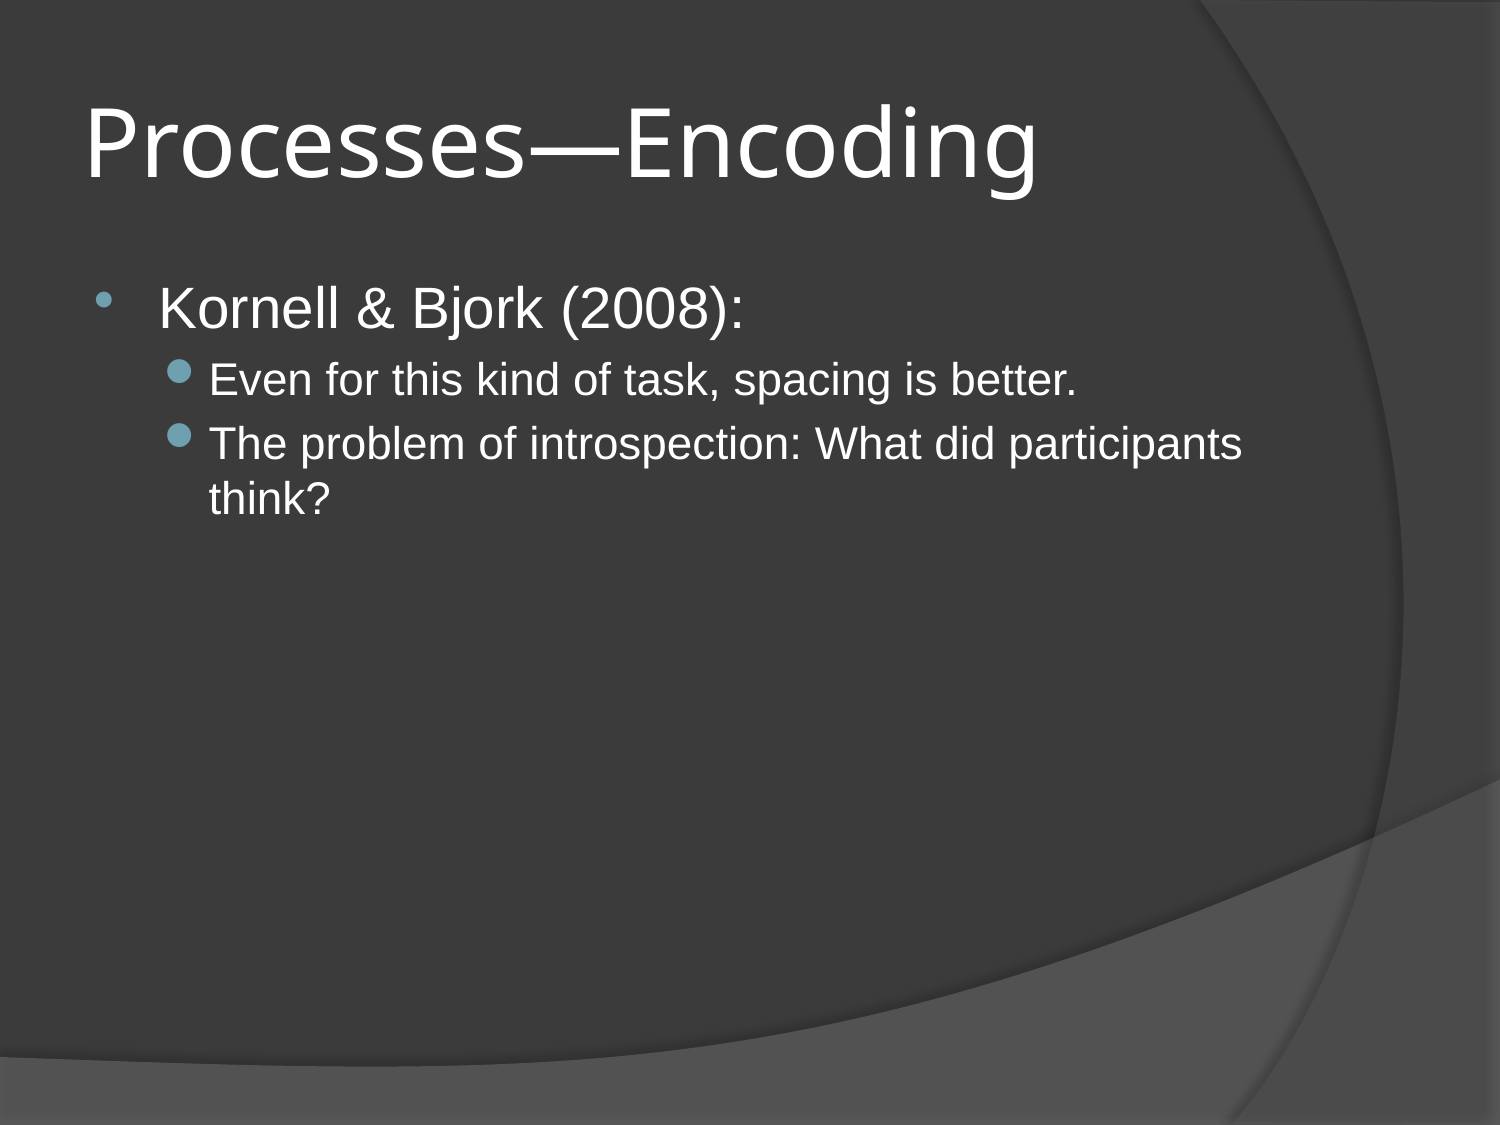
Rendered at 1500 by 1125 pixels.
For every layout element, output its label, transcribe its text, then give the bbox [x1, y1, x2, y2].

list Kornell & Bjork (2008): Even for this kind of task, spacing is better. The problem of introspection: What did participants think? [75, 262, 1300, 1005]
title Processes—Encoding [75, 45, 1300, 233]
